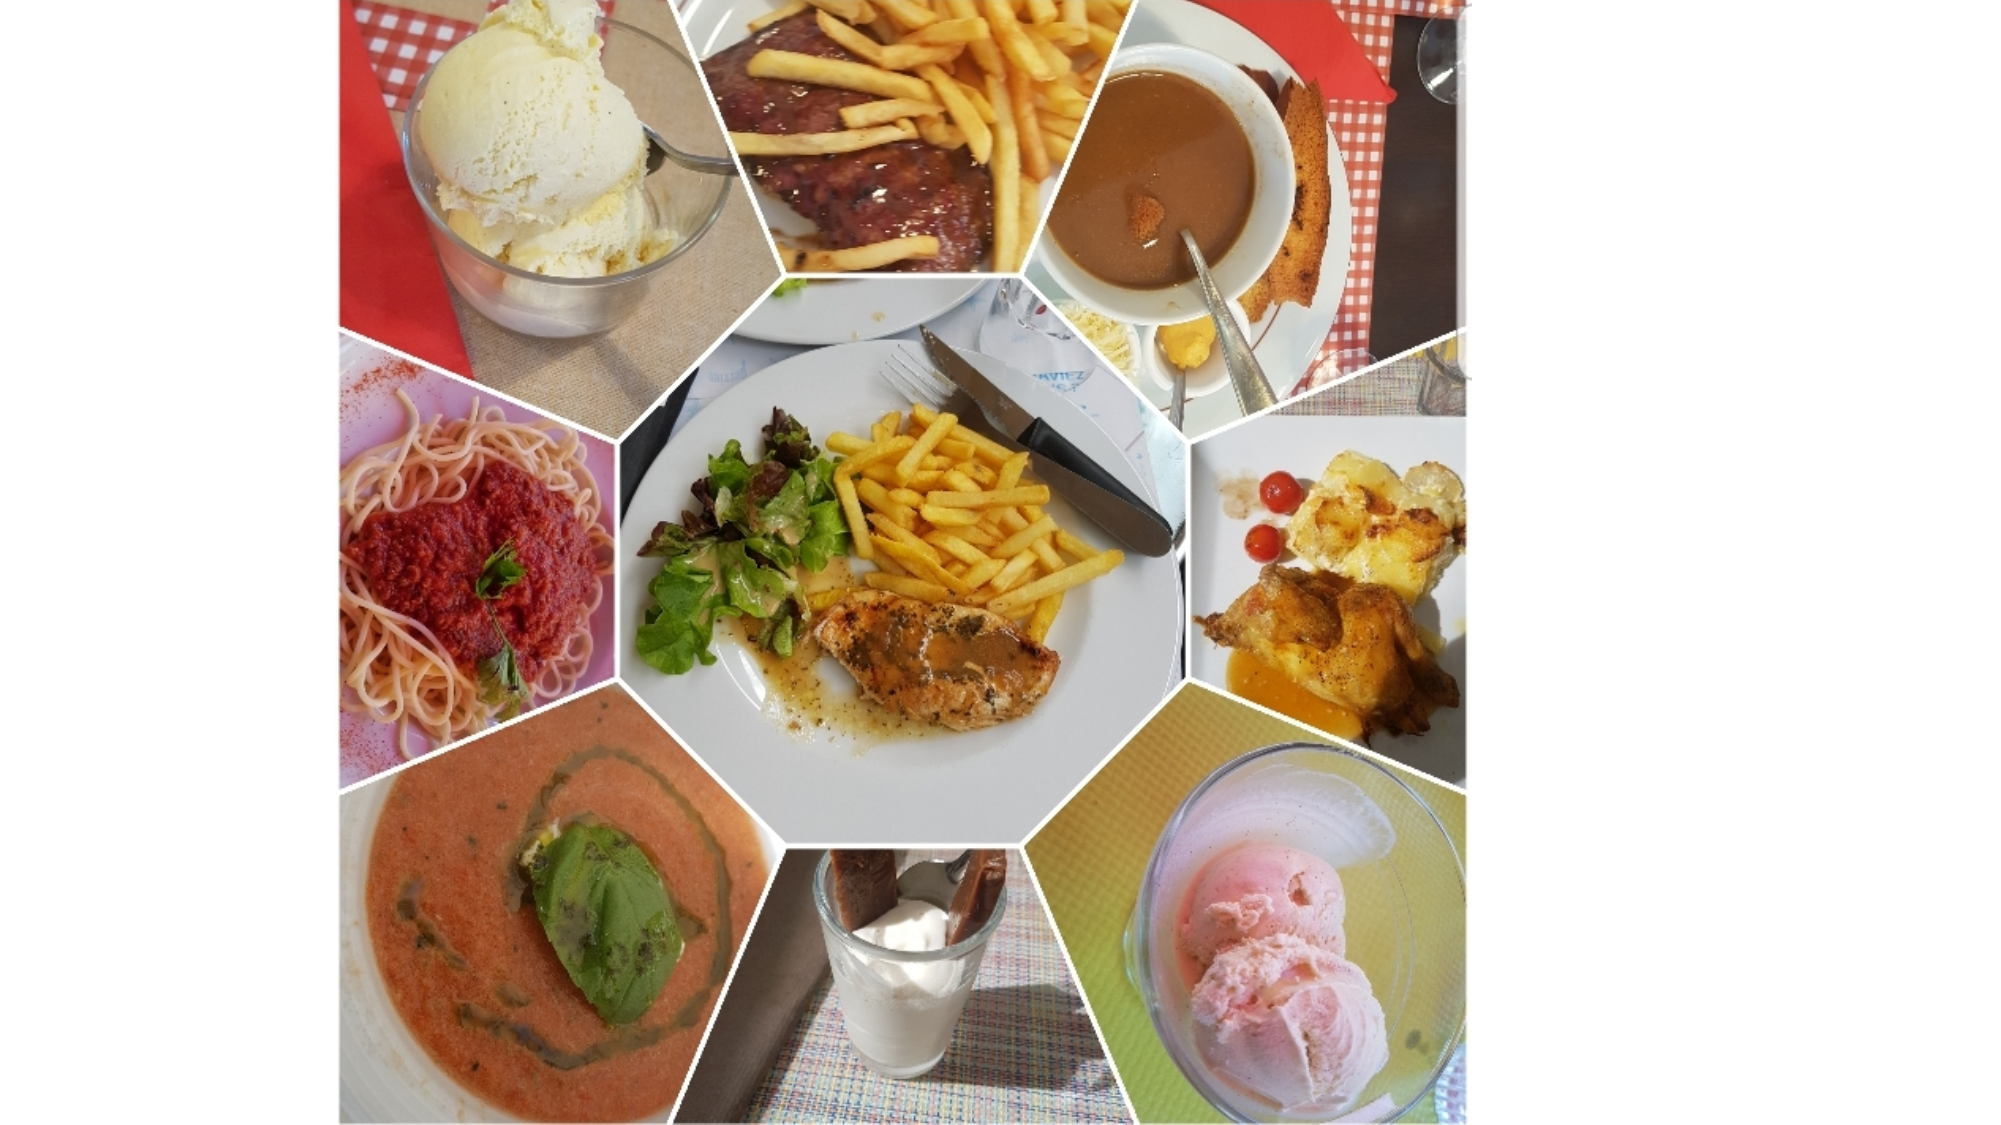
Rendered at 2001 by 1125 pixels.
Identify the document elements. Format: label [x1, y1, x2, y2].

list [333, 0, 1472, 1125]
